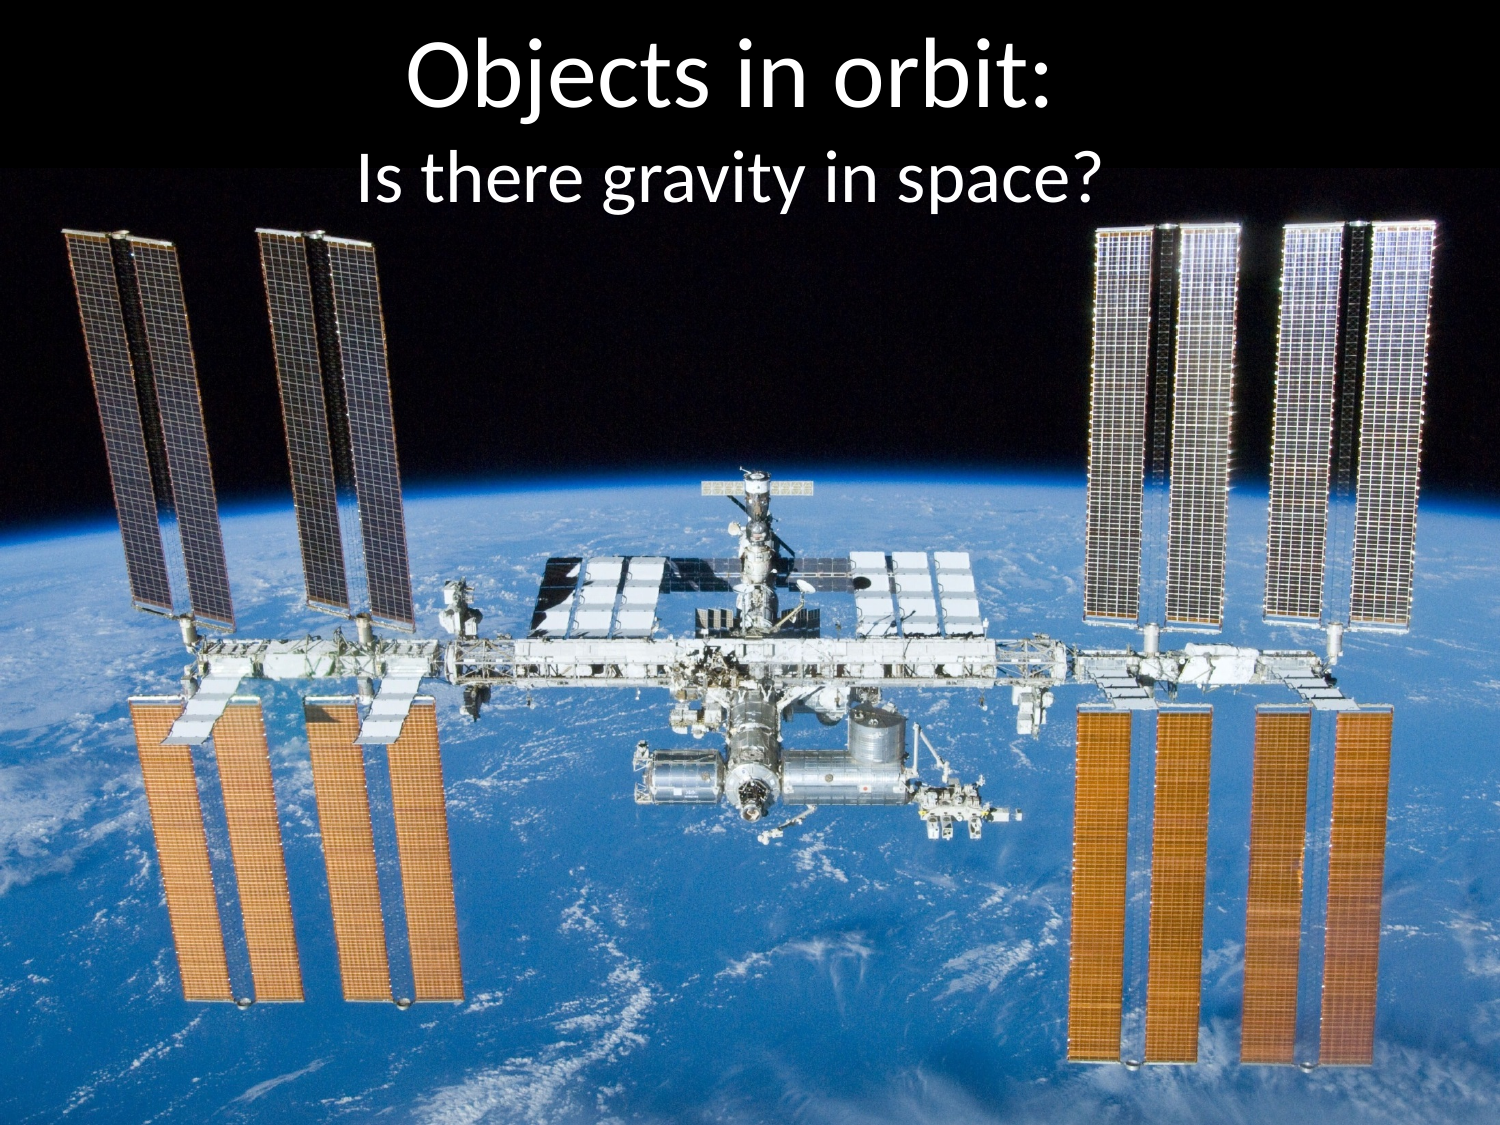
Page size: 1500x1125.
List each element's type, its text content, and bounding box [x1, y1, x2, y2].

picture [0, 168, 1500, 1125]
text_box Objects in orbit: Is there gravity in space? [297, 0, 1164, 166]
